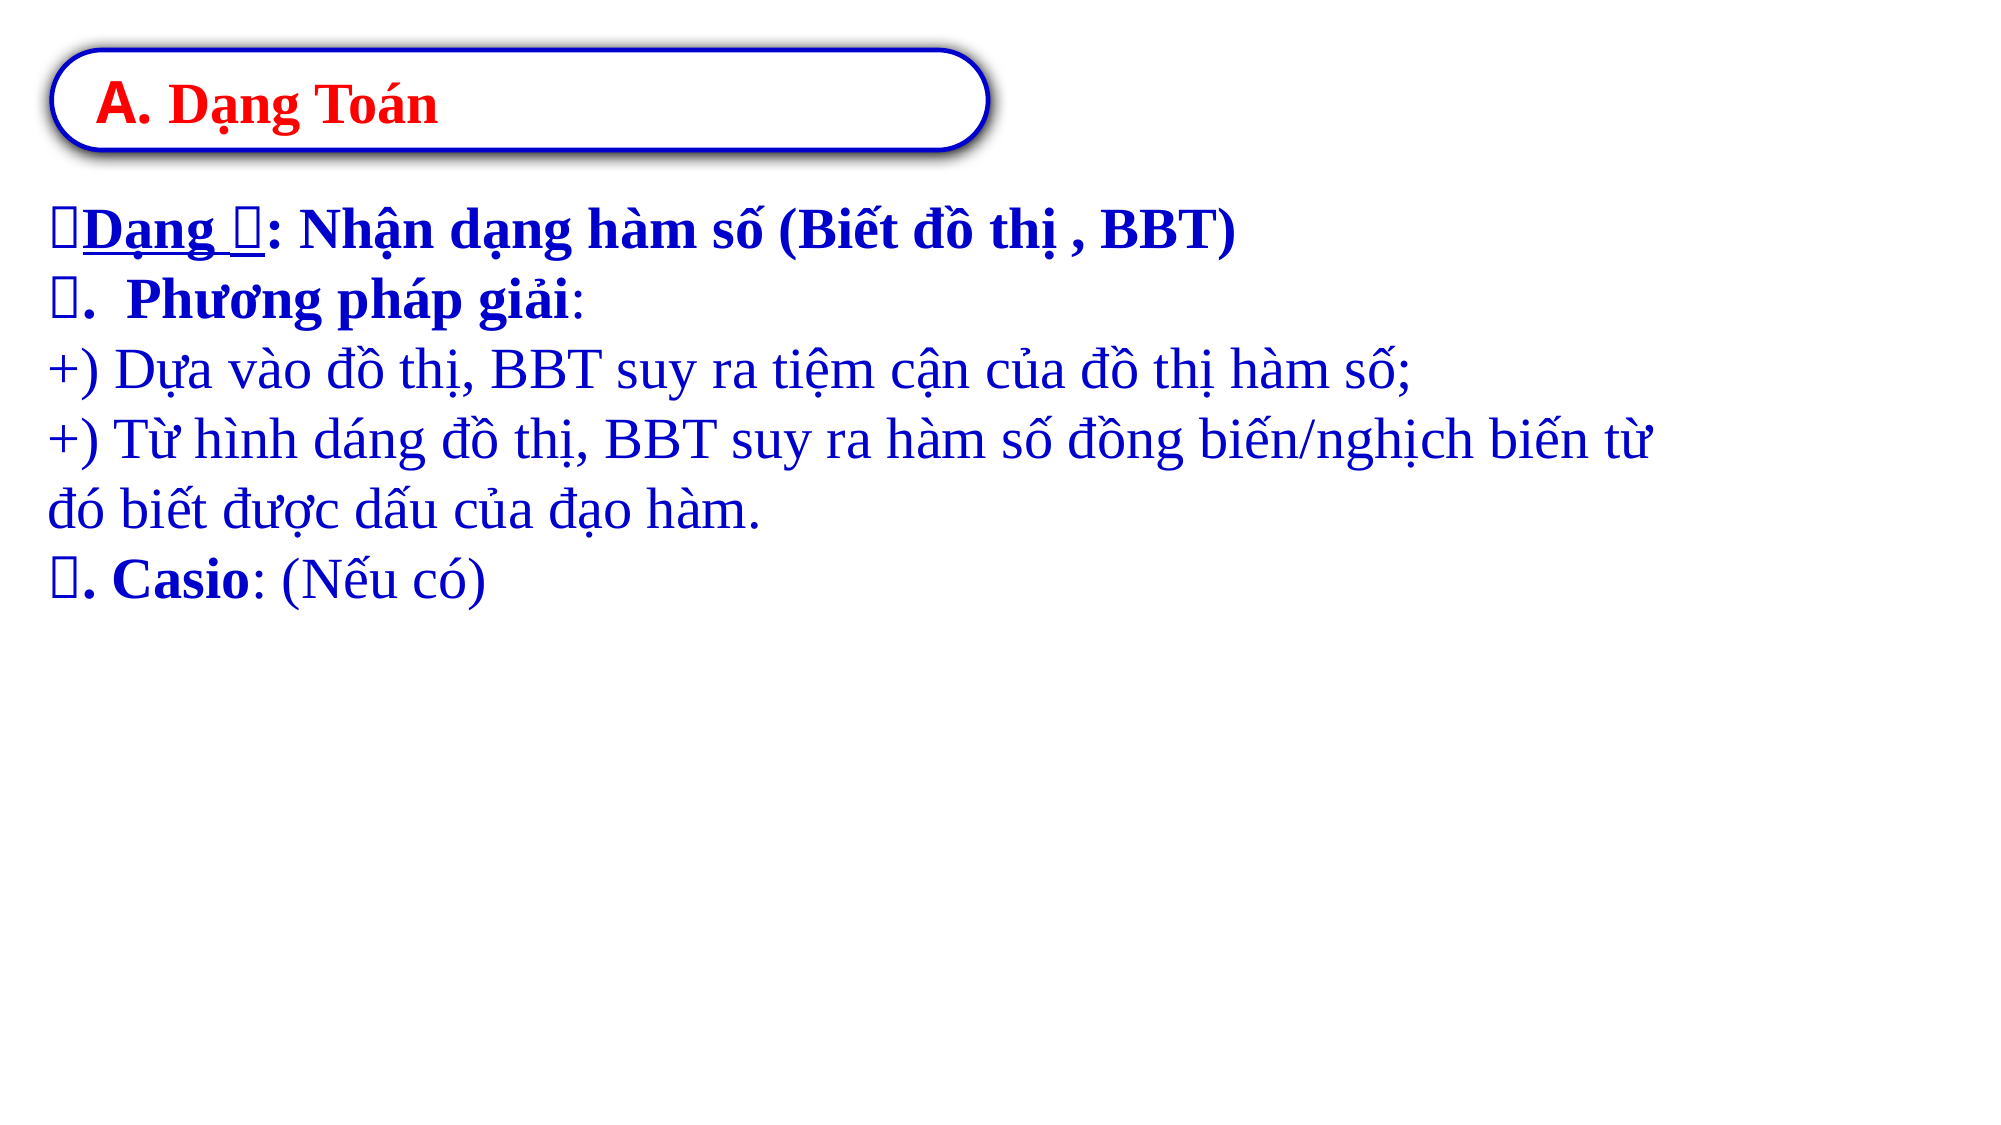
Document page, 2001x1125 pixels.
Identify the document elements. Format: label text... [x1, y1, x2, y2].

text_box A. Dạng Toán [51, 50, 989, 150]
text_box Dạng : Nhận dạng hàm số (Biết đồ thị , BBT) . Phương pháp giải: +) Dựa vào đồ thị, BBT suy ra tiệm cận của đồ thị hàm số; +) Từ hình dáng đồ thị, BBT suy ra hàm số đồng biến/nghịch biến từ đó biết được dấu của đạo hàm. . Casio: (Nếu có) [32, 182, 1671, 688]
